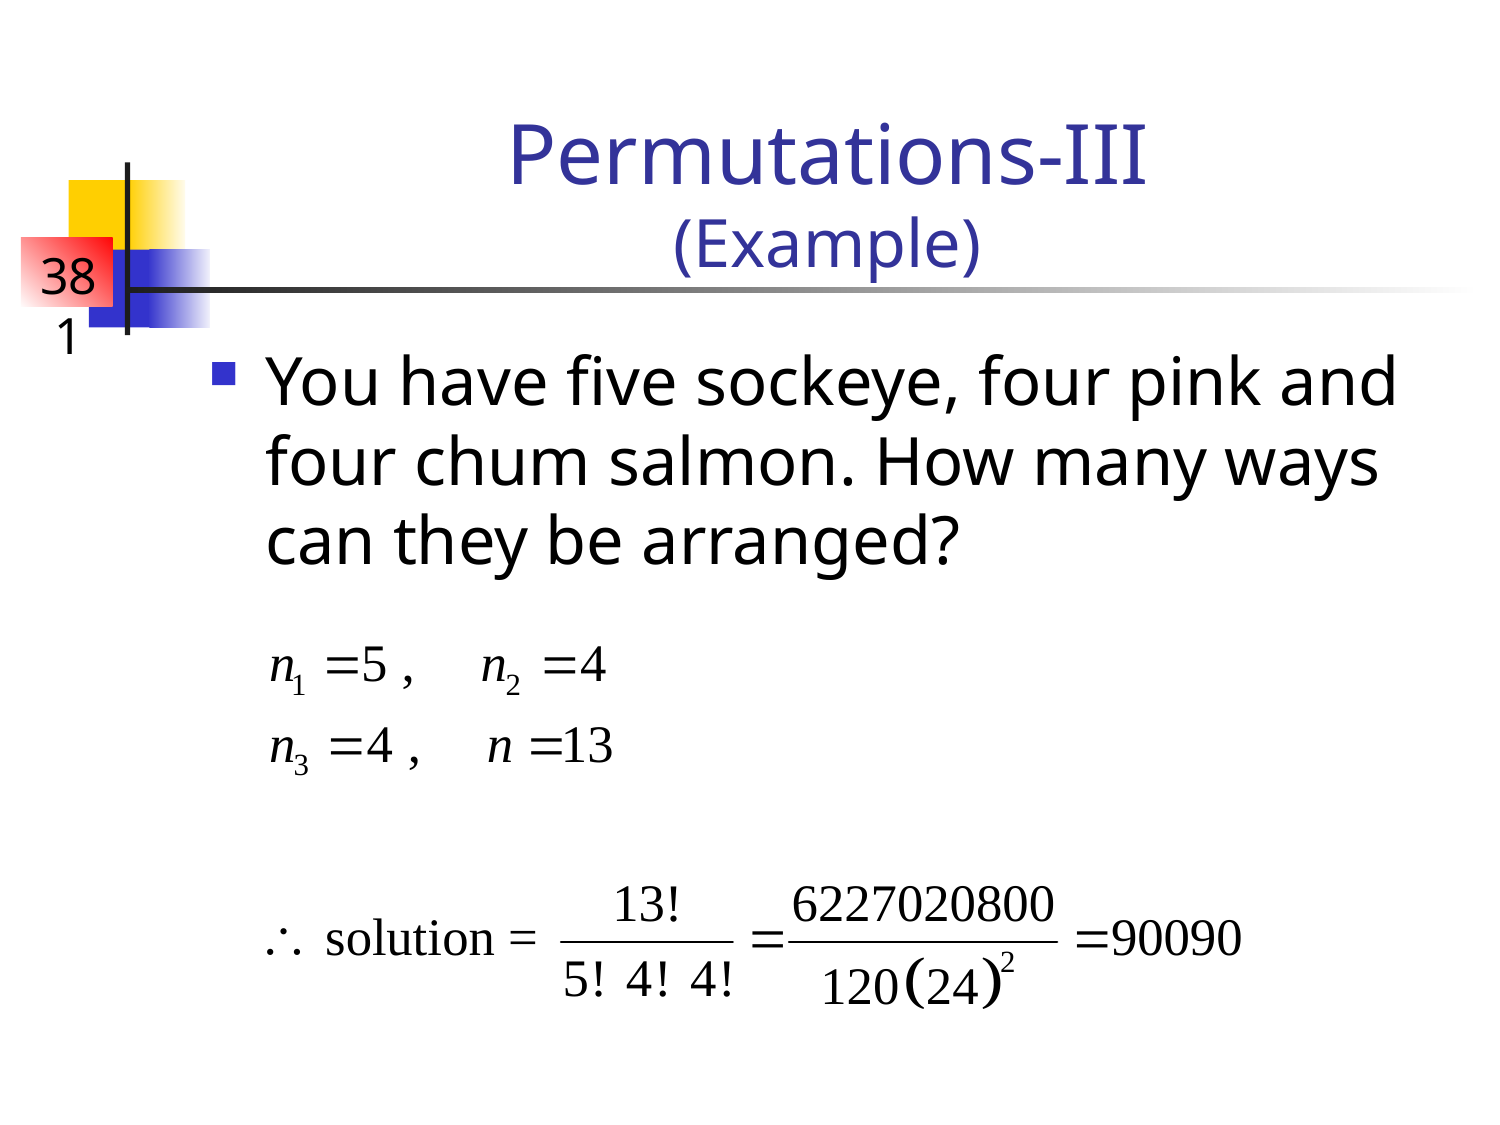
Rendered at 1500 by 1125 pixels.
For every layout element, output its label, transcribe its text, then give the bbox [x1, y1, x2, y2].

list You have five sockeye, four pink and four chum salmon. How many ways can they be arranged? [193, 330, 1470, 1007]
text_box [260, 629, 1251, 1035]
title Permutations-III (Example) [188, 101, 1468, 289]
